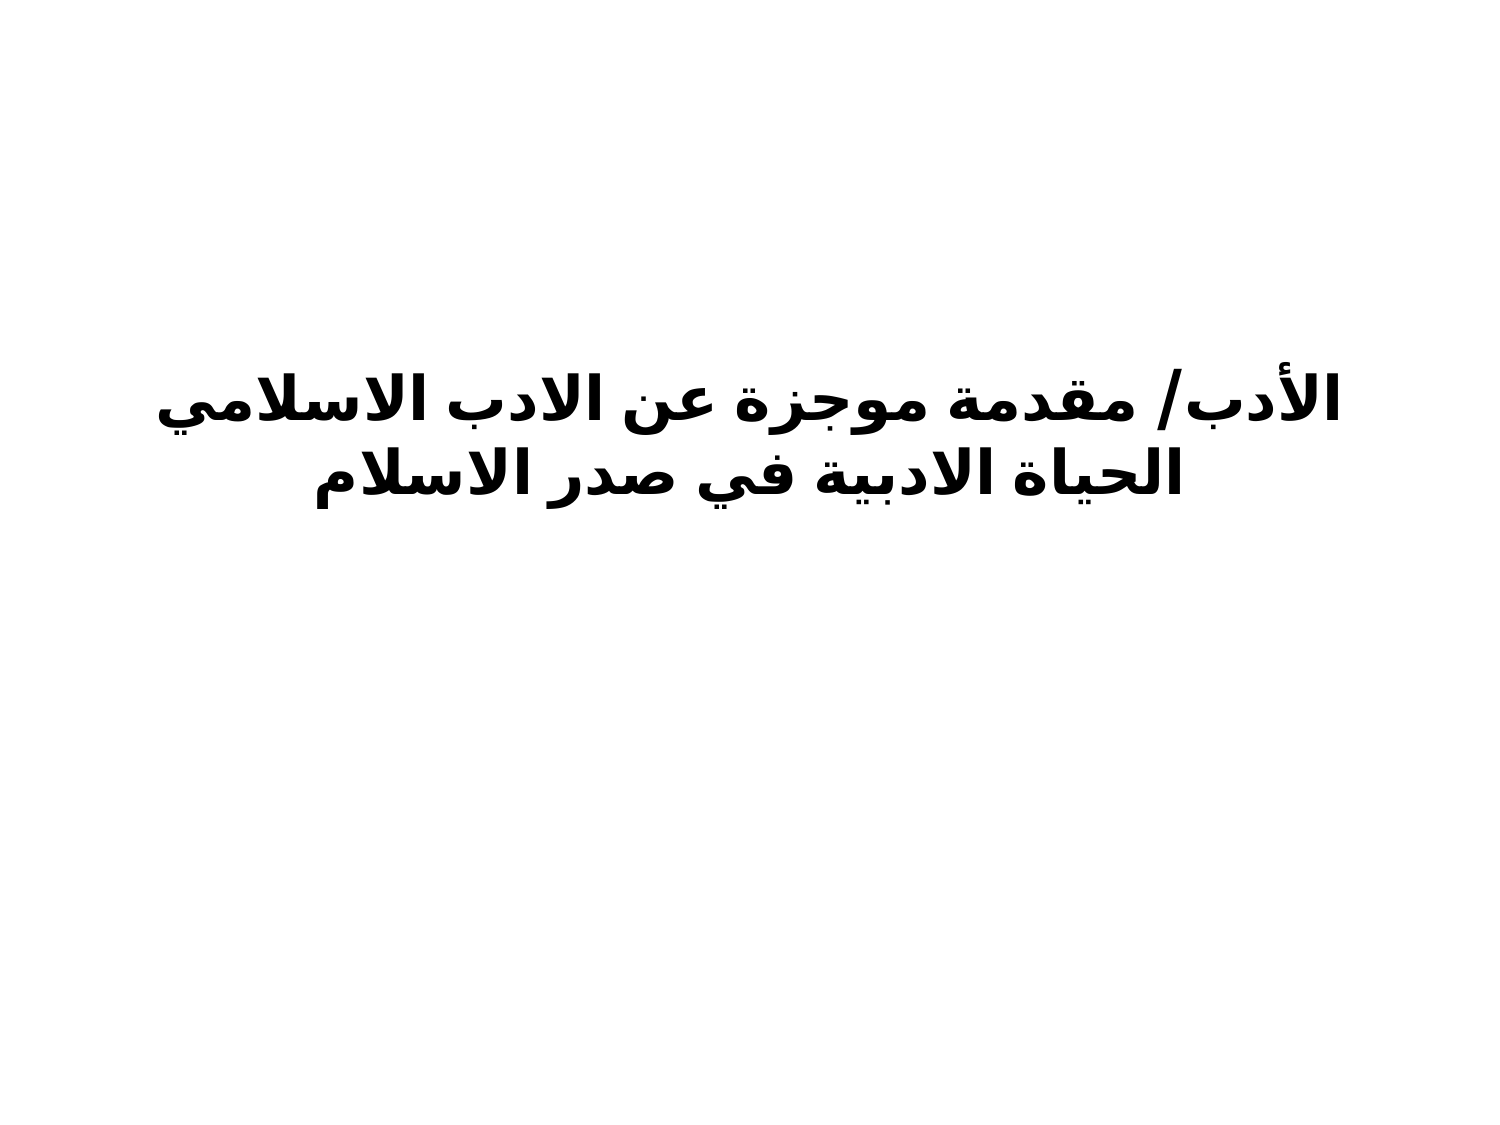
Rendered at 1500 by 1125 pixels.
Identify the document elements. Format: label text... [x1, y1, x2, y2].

title الأدب/ مقدمة موجزة عن الادب الاسلامي الحياة الادبية في صدر الاسلام [112, 349, 1388, 591]
